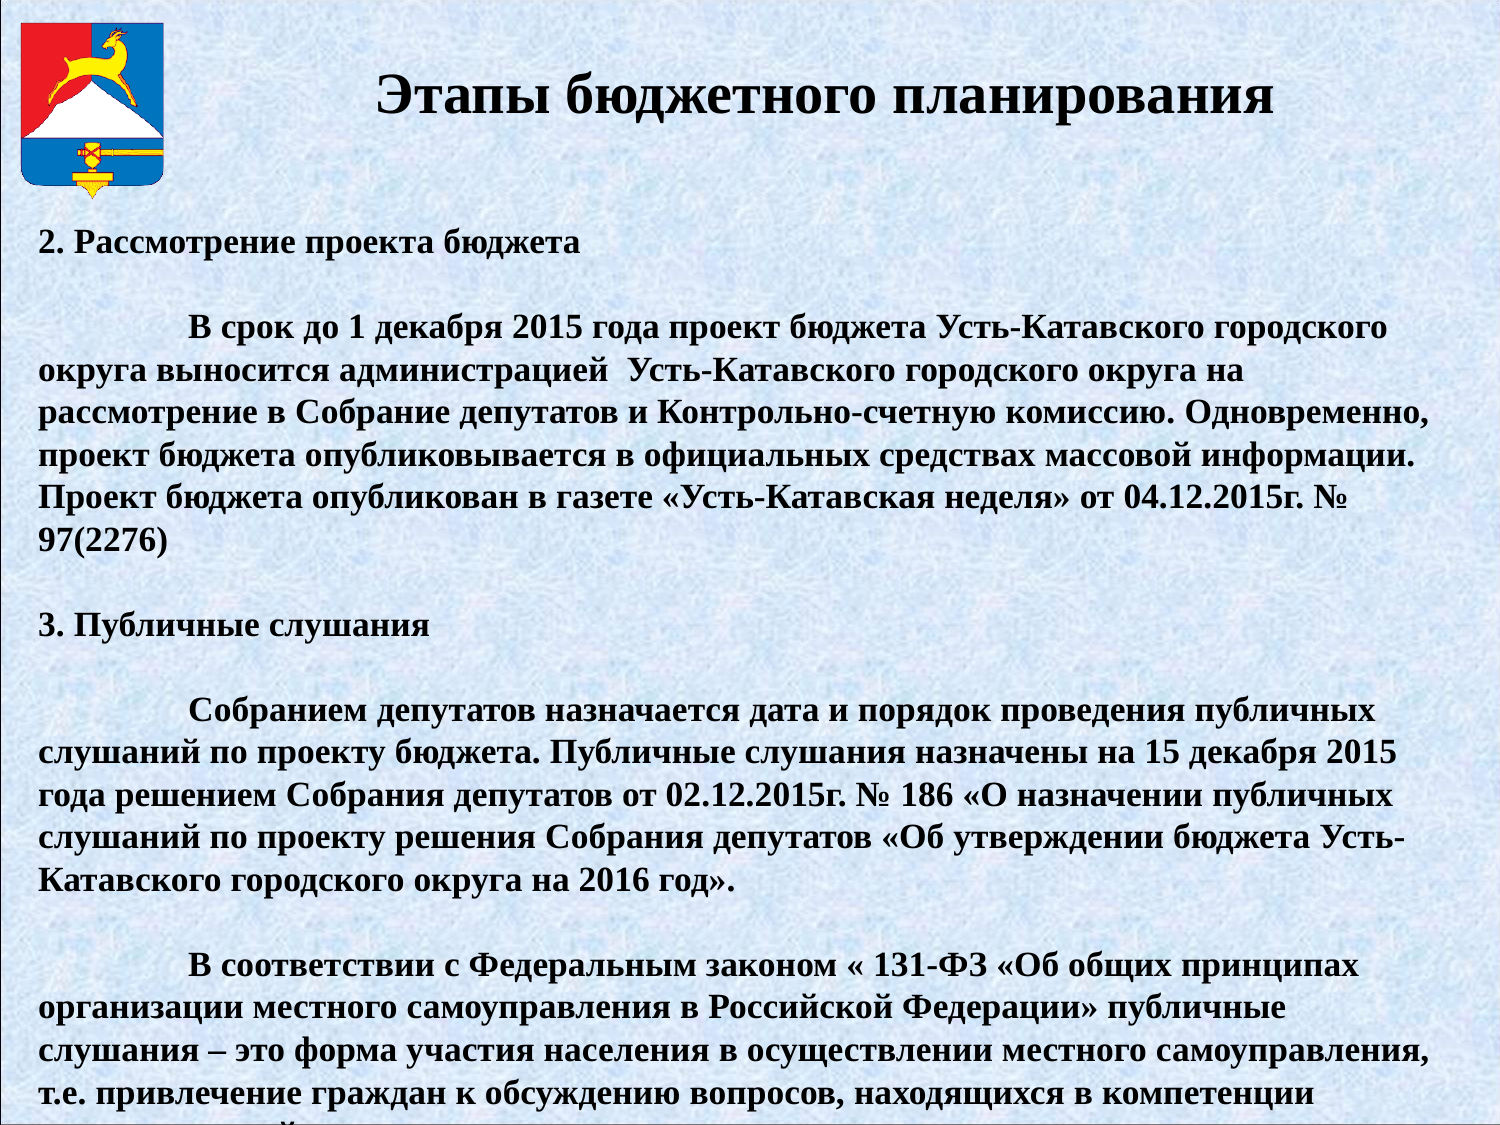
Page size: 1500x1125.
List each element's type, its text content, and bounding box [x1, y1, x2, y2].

text_box 2. Рассмотрение проекта бюджета В срок до 1 декабря 2015 года проект бюджета Усть-Катавского городского округа выносится администрацией Усть-Катавского городского округа на рассмотрение в Собрание депутатов и Контрольно-счетную комиссию. Одновременно, проект бюджета опубликовывается в официальных средствах массовой информации. Проект бюджета опубликован в газете «Усть-Катавская неделя» от 04.12.2015г. № 97(2276) 3. Публичные слушания Собранием депутатов назначается дата и порядок проведения публичных слушаний по проекту бюджета. Публичные слушания назначены на 15 декабря 2015 года решением Собрания депутатов от 02.12.2015г. № 186 «О назначении публичных слушаний по проекту решения Собрания депутатов «Об утверждении бюджета Усть-Катавского городского округа на 2016 год». В соответствии с Федеральным законом « 131-ФЗ «Об общих принципах организации местного самоуправления в Российской Федерации» публичные слушания – это форма участия населения в осуществлении местного самоуправления, т.е. привлечение граждан к обсуждению вопросов, находящихся в компетенции муниципальной власти. [23, 210, 1454, 1125]
picture [0, 0, 1500, 1125]
text_box Этапы бюджетного планирования [169, 47, 1500, 133]
